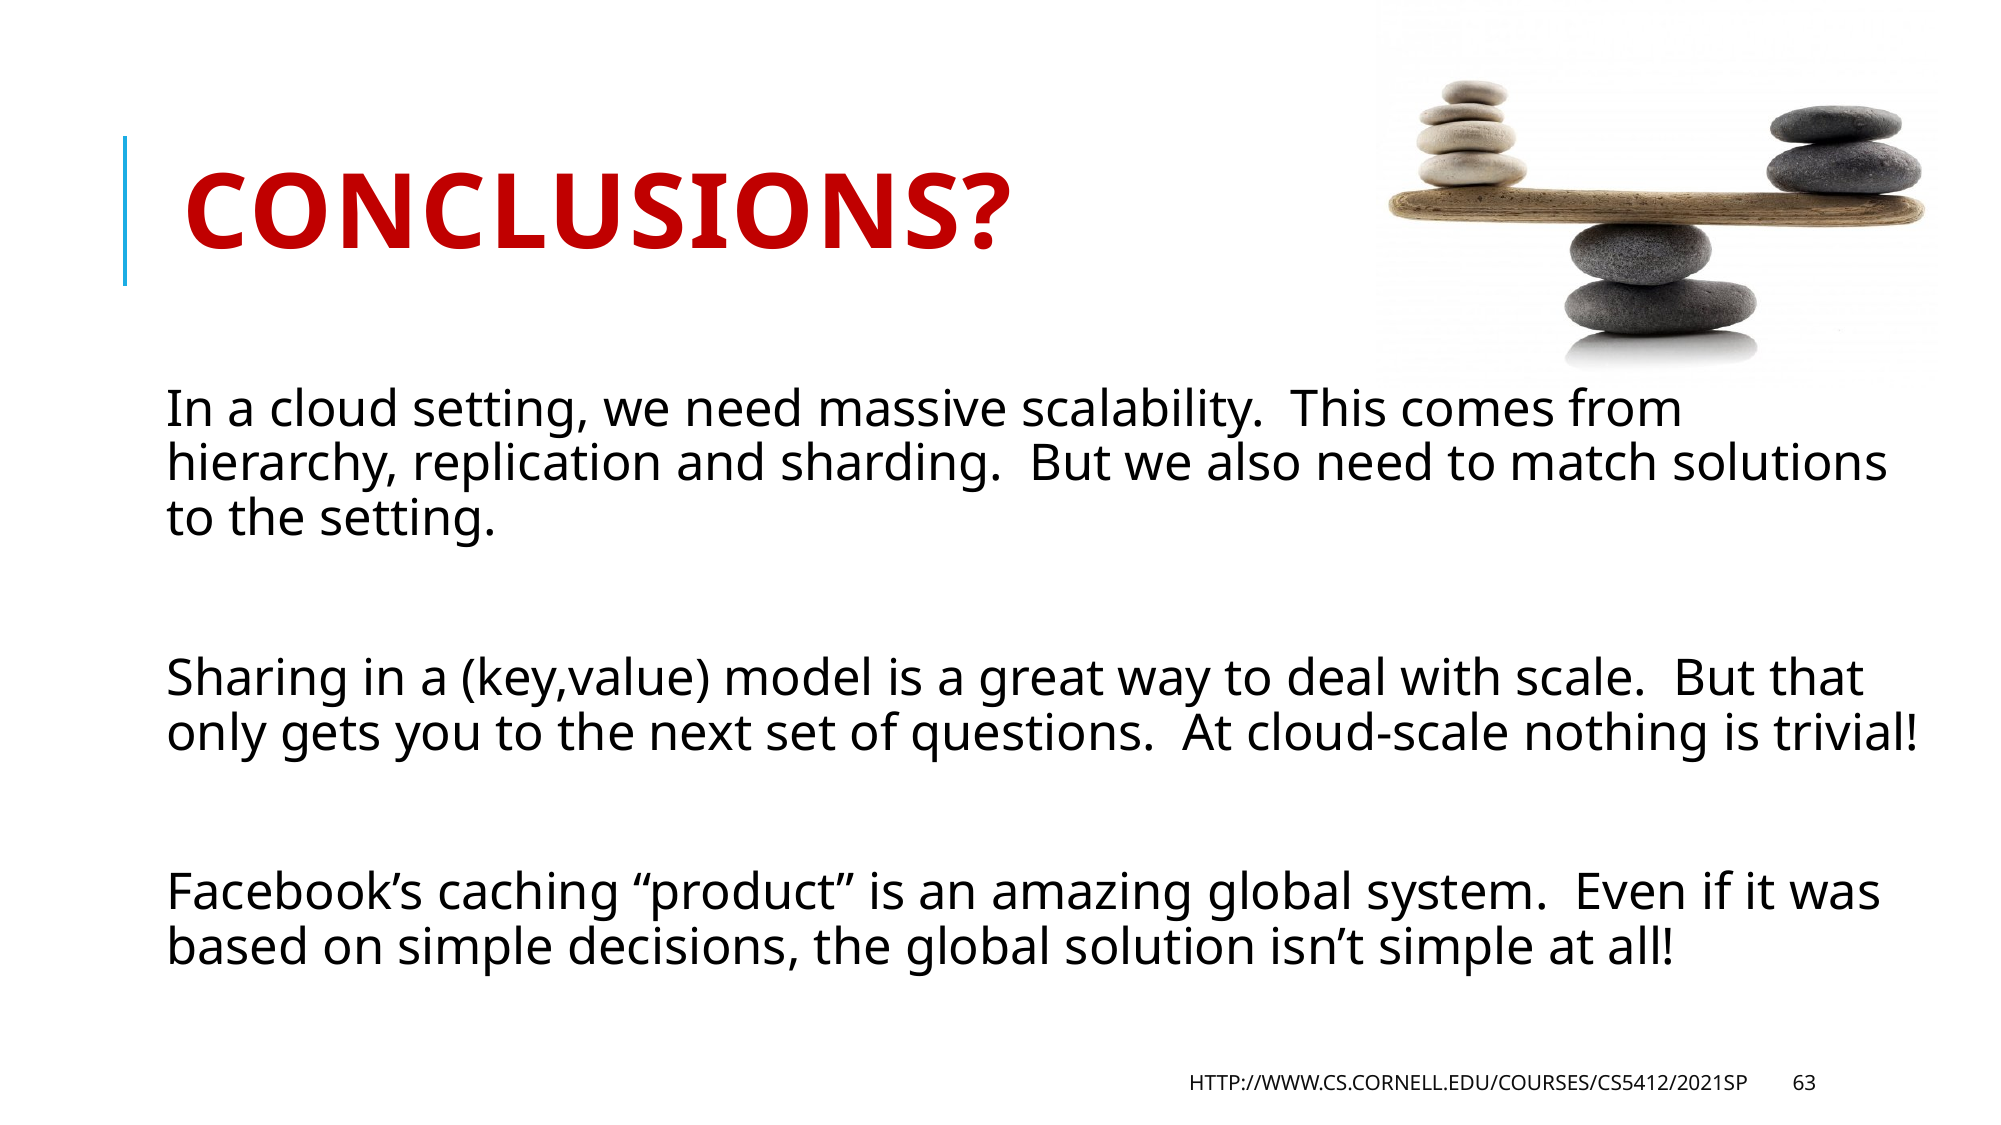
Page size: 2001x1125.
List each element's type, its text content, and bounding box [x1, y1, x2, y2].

picture [1376, 0, 1938, 389]
slide_number 63 [1777, 1061, 1938, 1107]
title Conclusions? [168, 96, 1369, 342]
list In a cloud setting, we need massive scalability. This comes from hierarchy, replication and sharding. But we also need to match solutions to the setting. Sharing in a (key,value) model is a great way to deal with scale. But that only gets you to the next set of questions. At cloud-scale nothing is trivial! Facebook’s caching “product” is an amazing global system. Even if it was based on simple decisions, the global solution isn’t simple at all! [145, 375, 1938, 1035]
footer http://www.cs.cornell.edu/courses/cs5412/2021sp [794, 1061, 1763, 1107]
